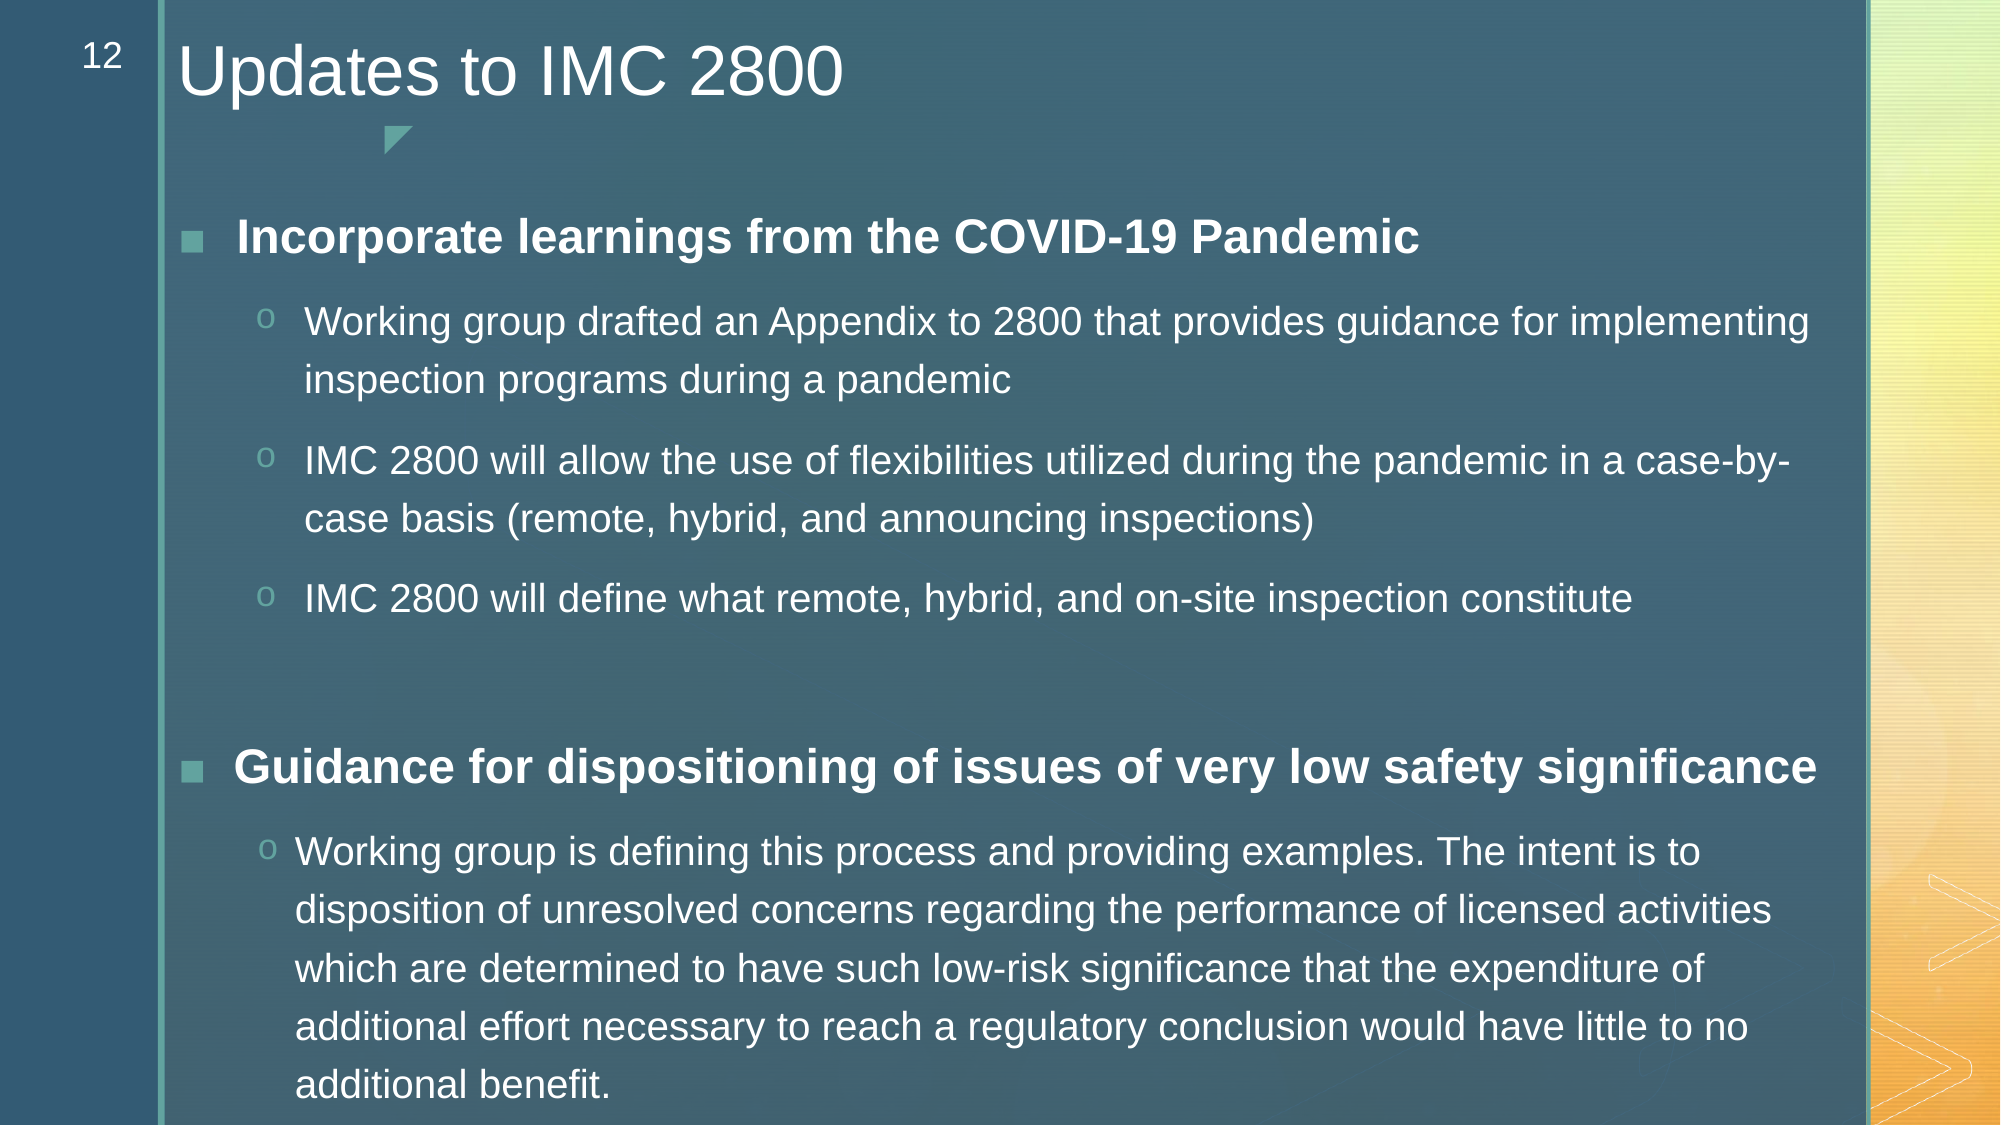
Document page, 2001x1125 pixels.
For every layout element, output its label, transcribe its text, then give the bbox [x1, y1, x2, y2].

title Updates to IMC 2800 [162, 26, 1468, 174]
slide_number ‹#› [25, 26, 131, 80]
list Incorporate learnings from the COVID-19 Pandemic Working group drafted an Appendix to 2800 that provides guidance for implementing inspection programs during a pandemic IMC 2800 will allow the use of flexibilities utilized during the pandemic in a case-by-case basis (remote, hybrid, and announcing inspections) IMC 2800 will define what remote, hybrid, and on-site inspection constitute Guidance for dispositioning of issues of very low safety significance Working group is defining this process and providing examples. The intent is to disposition of unresolved concerns regarding the performance of licensed activities which are determined to have such low-risk significance that the expenditure of additional effort necessary to reach a regulatory conclusion would have little to no additional benefit. [162, 174, 1838, 1125]
picture [1871, 0, 2001, 1125]
